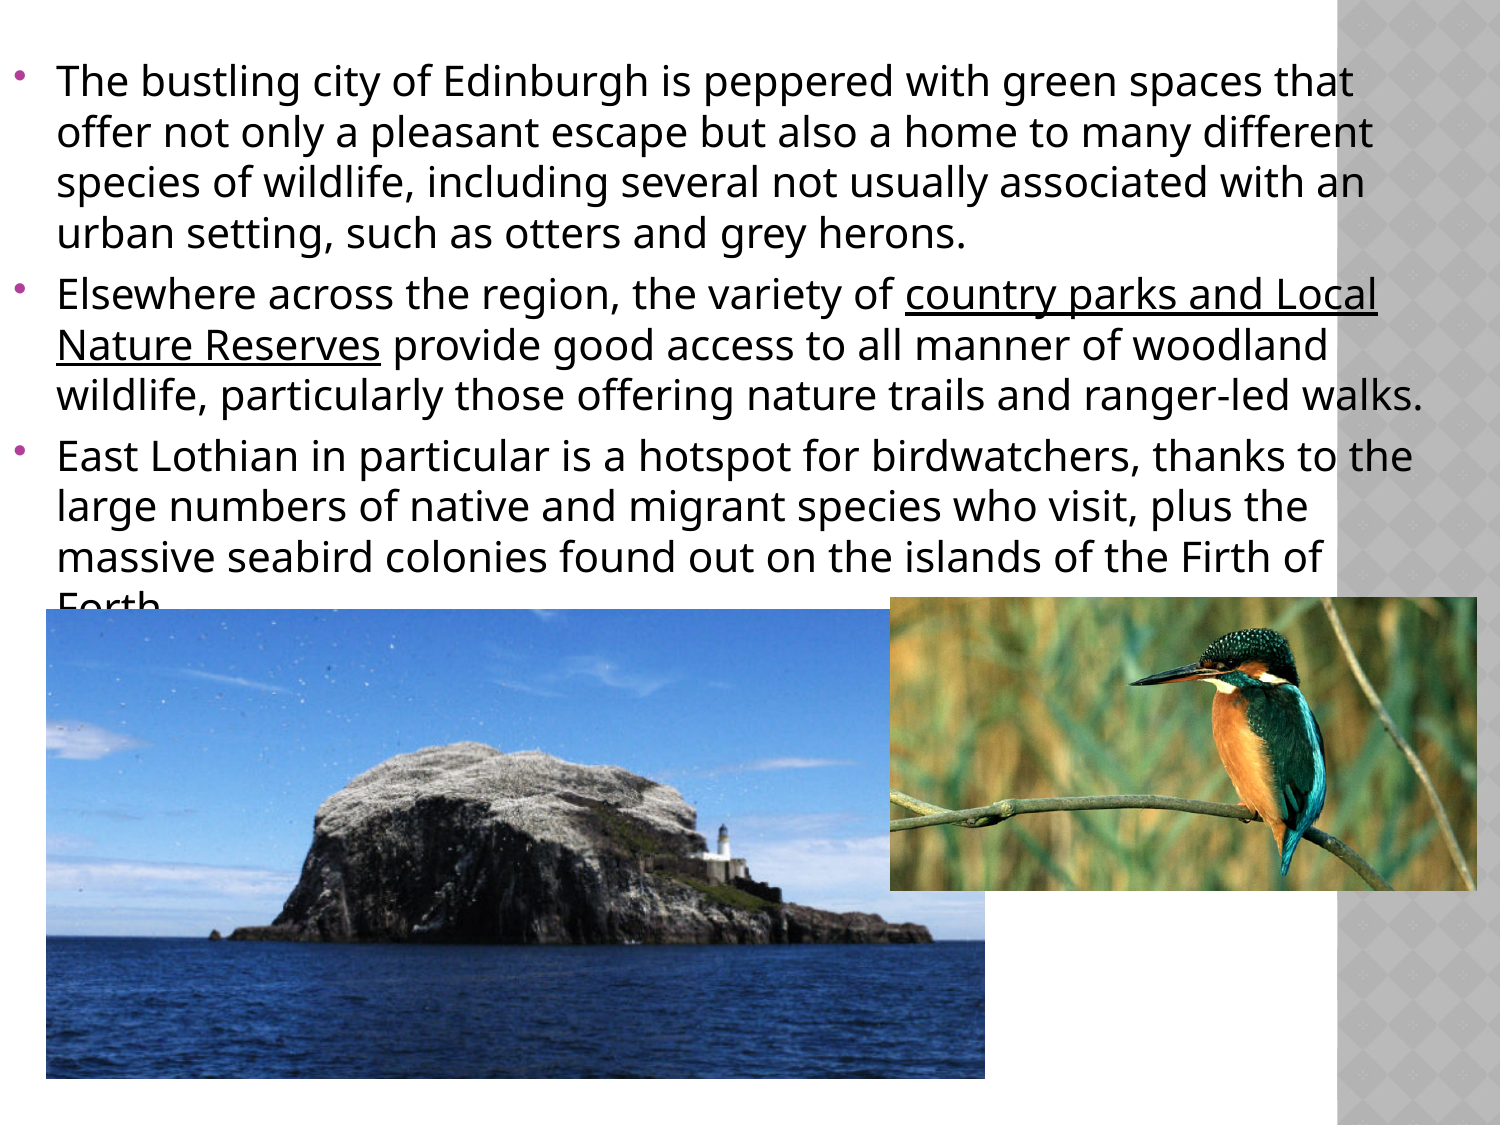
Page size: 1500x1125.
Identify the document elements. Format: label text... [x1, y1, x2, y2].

list The bustling city of Edinburgh is peppered with green spaces that offer not only a pleasant escape but also a home to many different species of wildlife, including several not usually associated with an urban setting, such as otters and grey herons. Elsewhere across the region, the variety of country parks and Local Nature Reserves provide good access to all manner of woodland wildlife, particularly those offering nature trails and ranger-led walks. East Lothian in particular is a hotspot for birdwatchers, thanks to the large numbers of native and migrant species who visit, plus the massive seabird colonies found out on the islands of the Firth of Forth. [0, 46, 1454, 680]
picture [46, 608, 985, 1079]
picture [890, 597, 1477, 891]
